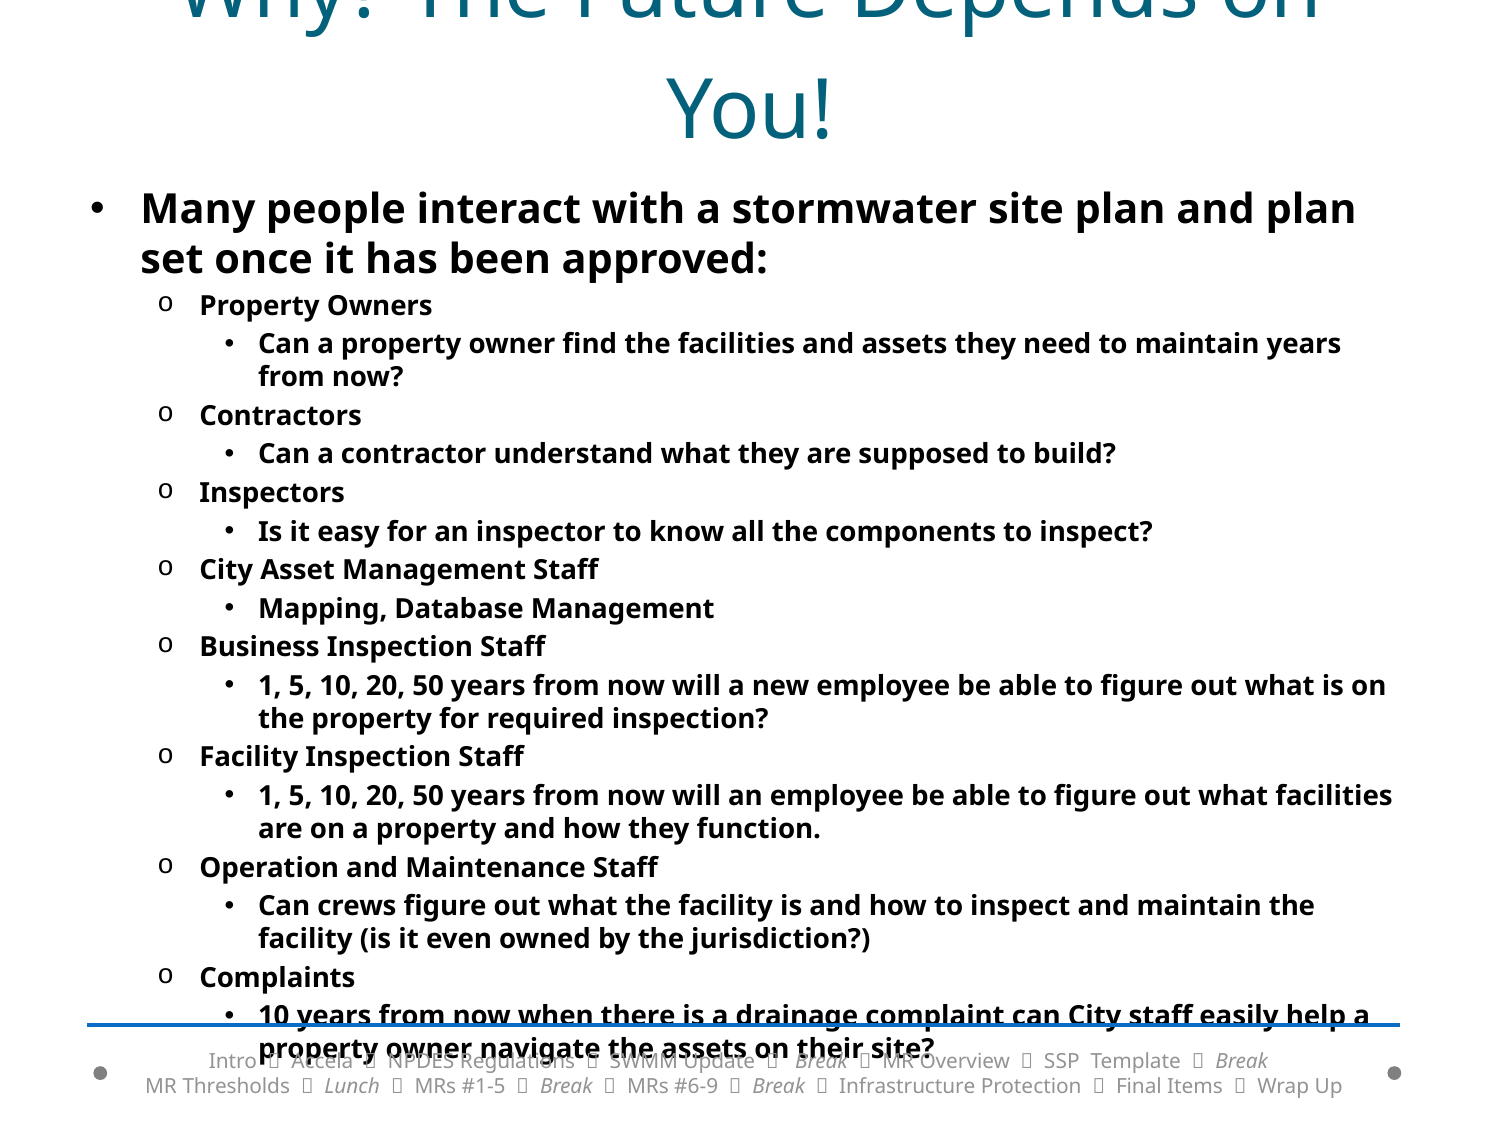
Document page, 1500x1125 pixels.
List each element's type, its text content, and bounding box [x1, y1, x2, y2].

footer Intro  Accela  NPDES Regulations  SWMM Update  Break  MR Overview  SSP Template  Break MR Thresholds  Lunch  MRs #1-5  Break  MRs #6-9  Break  Infrastructure Protection  Final Items  Wrap Up [108, 1042, 1388, 1103]
title Why? The Future Depends on You! [75, 0, 1425, 163]
list Many people interact with a stormwater site plan and plan set once it has been approved: Property Owners Can a property owner find the facilities and assets they need to maintain years from now? Contractors Can a contractor understand what they are supposed to build? Inspectors Is it easy for an inspector to know all the components to inspect? City Asset Management Staff Mapping, Database Management Business Inspection Staff 1, 5, 10, 20, 50 years from now will a new employee be able to figure out what is on the property for required inspection? Facility Inspection Staff 1, 5, 10, 20, 50 years from now will an employee be able to figure out what facilities are on a property and how they function. Operation and Maintenance Staff Can crews figure out what the facility is and how to inspect and maintain the facility (is it even owned by the jurisdiction?) Complaints 10 years from now when there is a drainage complaint can City staff easily help a property owner navigate the assets on their site? [75, 174, 1425, 1075]
